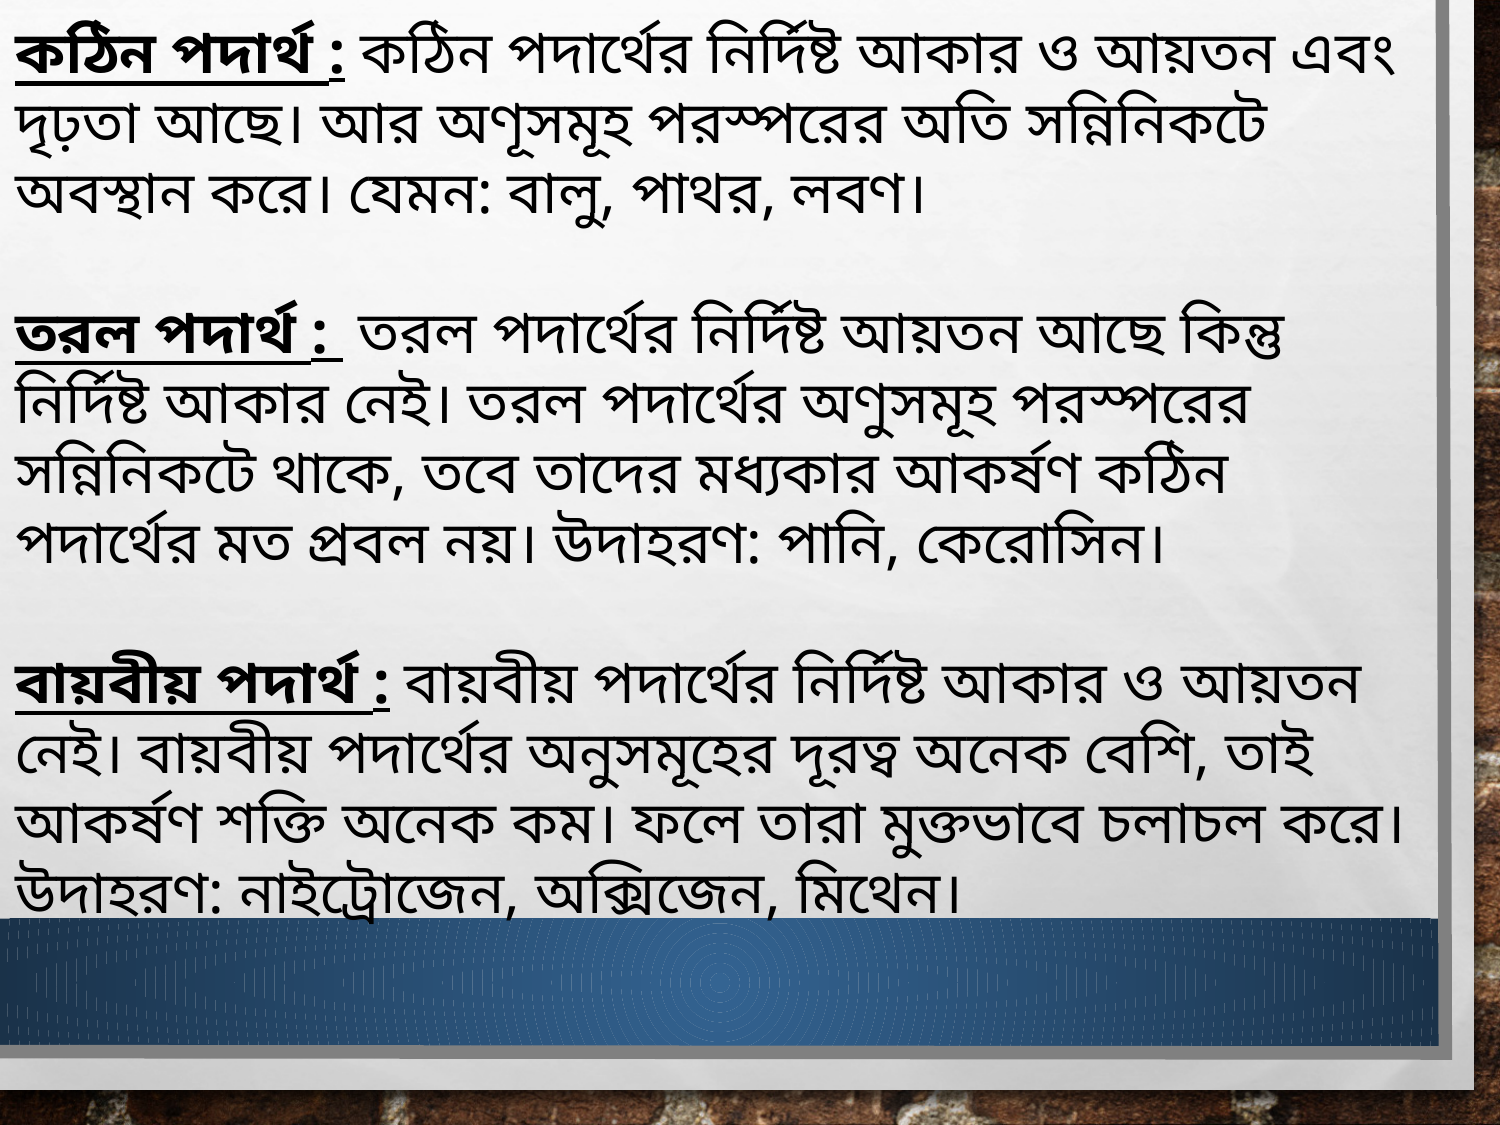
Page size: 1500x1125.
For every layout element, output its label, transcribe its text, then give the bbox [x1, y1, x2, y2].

picture [0, 0, 1500, 1125]
text_box কঠিন পদার্থ : কঠিন পদার্থের নির্দিষ্ট আকার ও আয়তন এবং দৃঢ়তা আছে। আর অণূসমূহ পরস্পরের অতি সন্নিনিকটে অবস্থান করে। যেমন: বালু, পাথর, লবণ। তরল পদার্থ : তরল পদার্থের নির্দিষ্ট আয়তন আছে কিন্তু নির্দিষ্ট আকার নেই। তরল পদার্থের অণুসমূহ পরস্পরের সন্নিনিকটে থাকে, তবে তাদের মধ্যকার আকর্ষণ কঠিন পদার্থের মত প্রবল নয়। উদাহরণ: পানি, কেরোসিন। বায়বীয় পদার্থ : বায়বীয় পদার্থের নির্দিষ্ট আকার ও আয়তন নেই। বায়বীয় পদার্থের অনুসমূহের দূরত্ব অনেক বেশি, তাই আকর্ষণ শক্তি অনেক কম। ফলে তারা মুক্তভাবে চলাচল করে। উদাহরণ: নাইট্রোজেন, অক্সিজেন, মিথেন। [0, 0, 1425, 1068]
